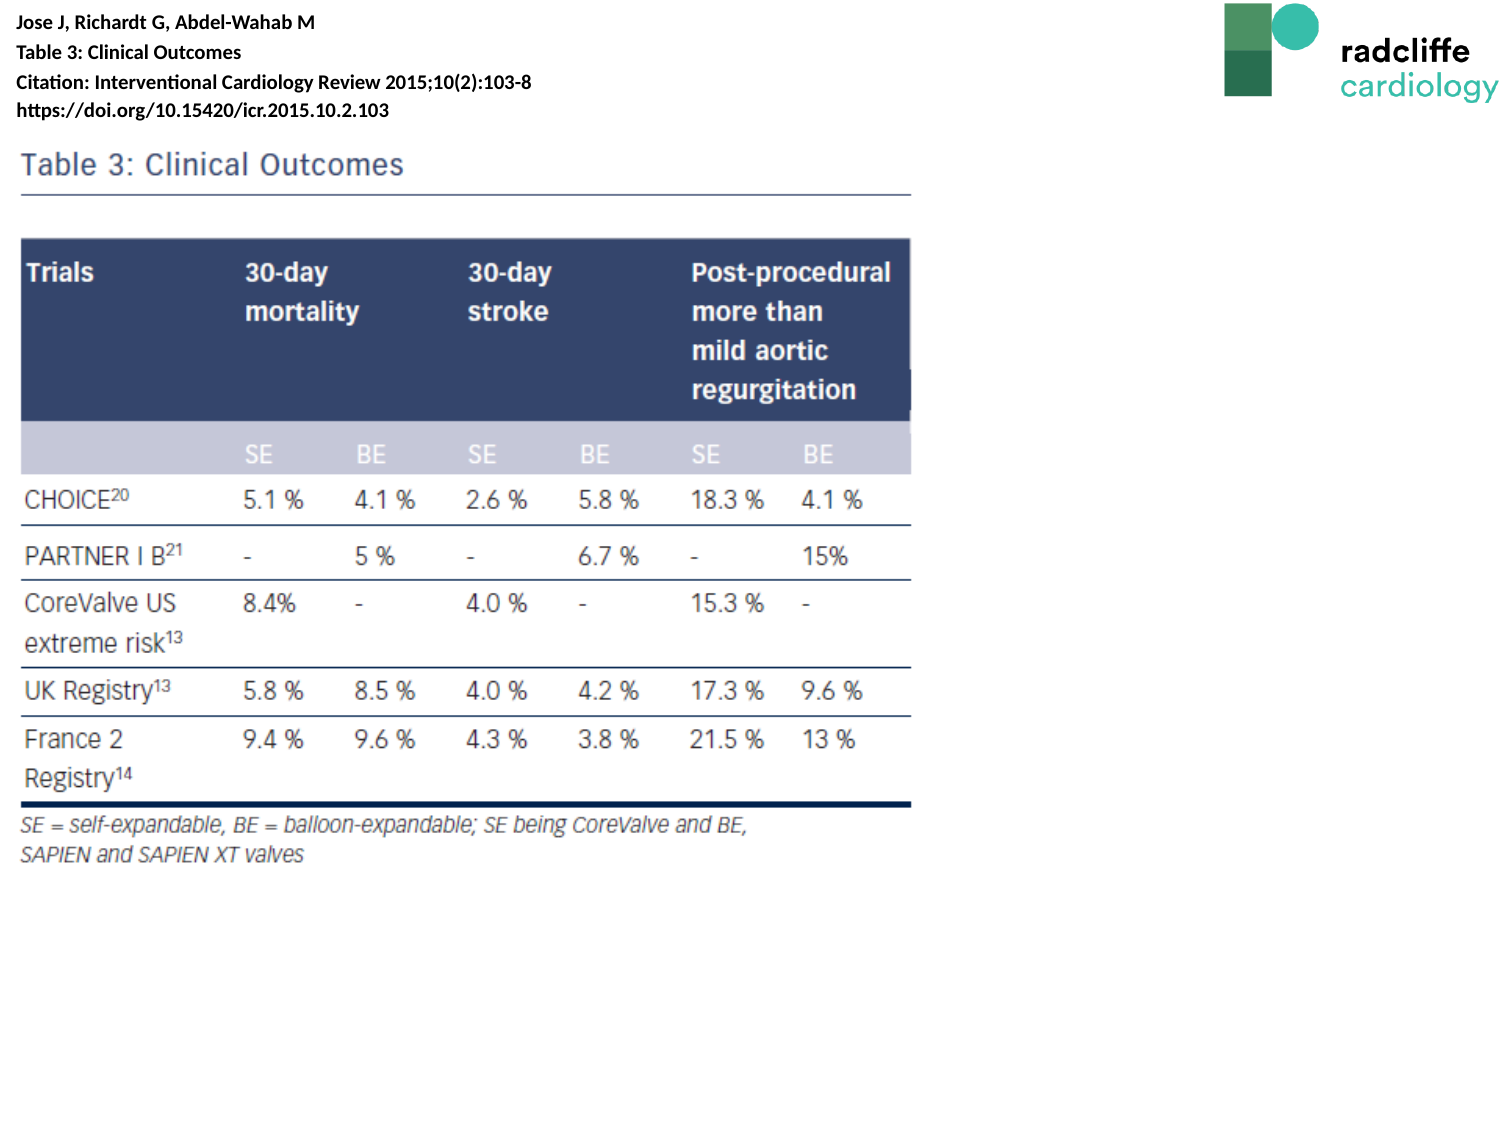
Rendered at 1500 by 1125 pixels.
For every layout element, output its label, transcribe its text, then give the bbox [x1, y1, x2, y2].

text_box Citation: Interventional Cardiology Review 2015;10(2):103-8 [1, 60, 1224, 89]
picture [1224, 1, 1499, 104]
text_box Jose J, Richardt G, Abdel-Wahab M [1, 1, 939, 31]
text_box Table 3: Clinical Outcomes [1, 31, 1224, 60]
text_box https://doi.org/10.15420/icr.2015.10.2.103 [1, 89, 1500, 129]
picture [1, 124, 938, 894]
